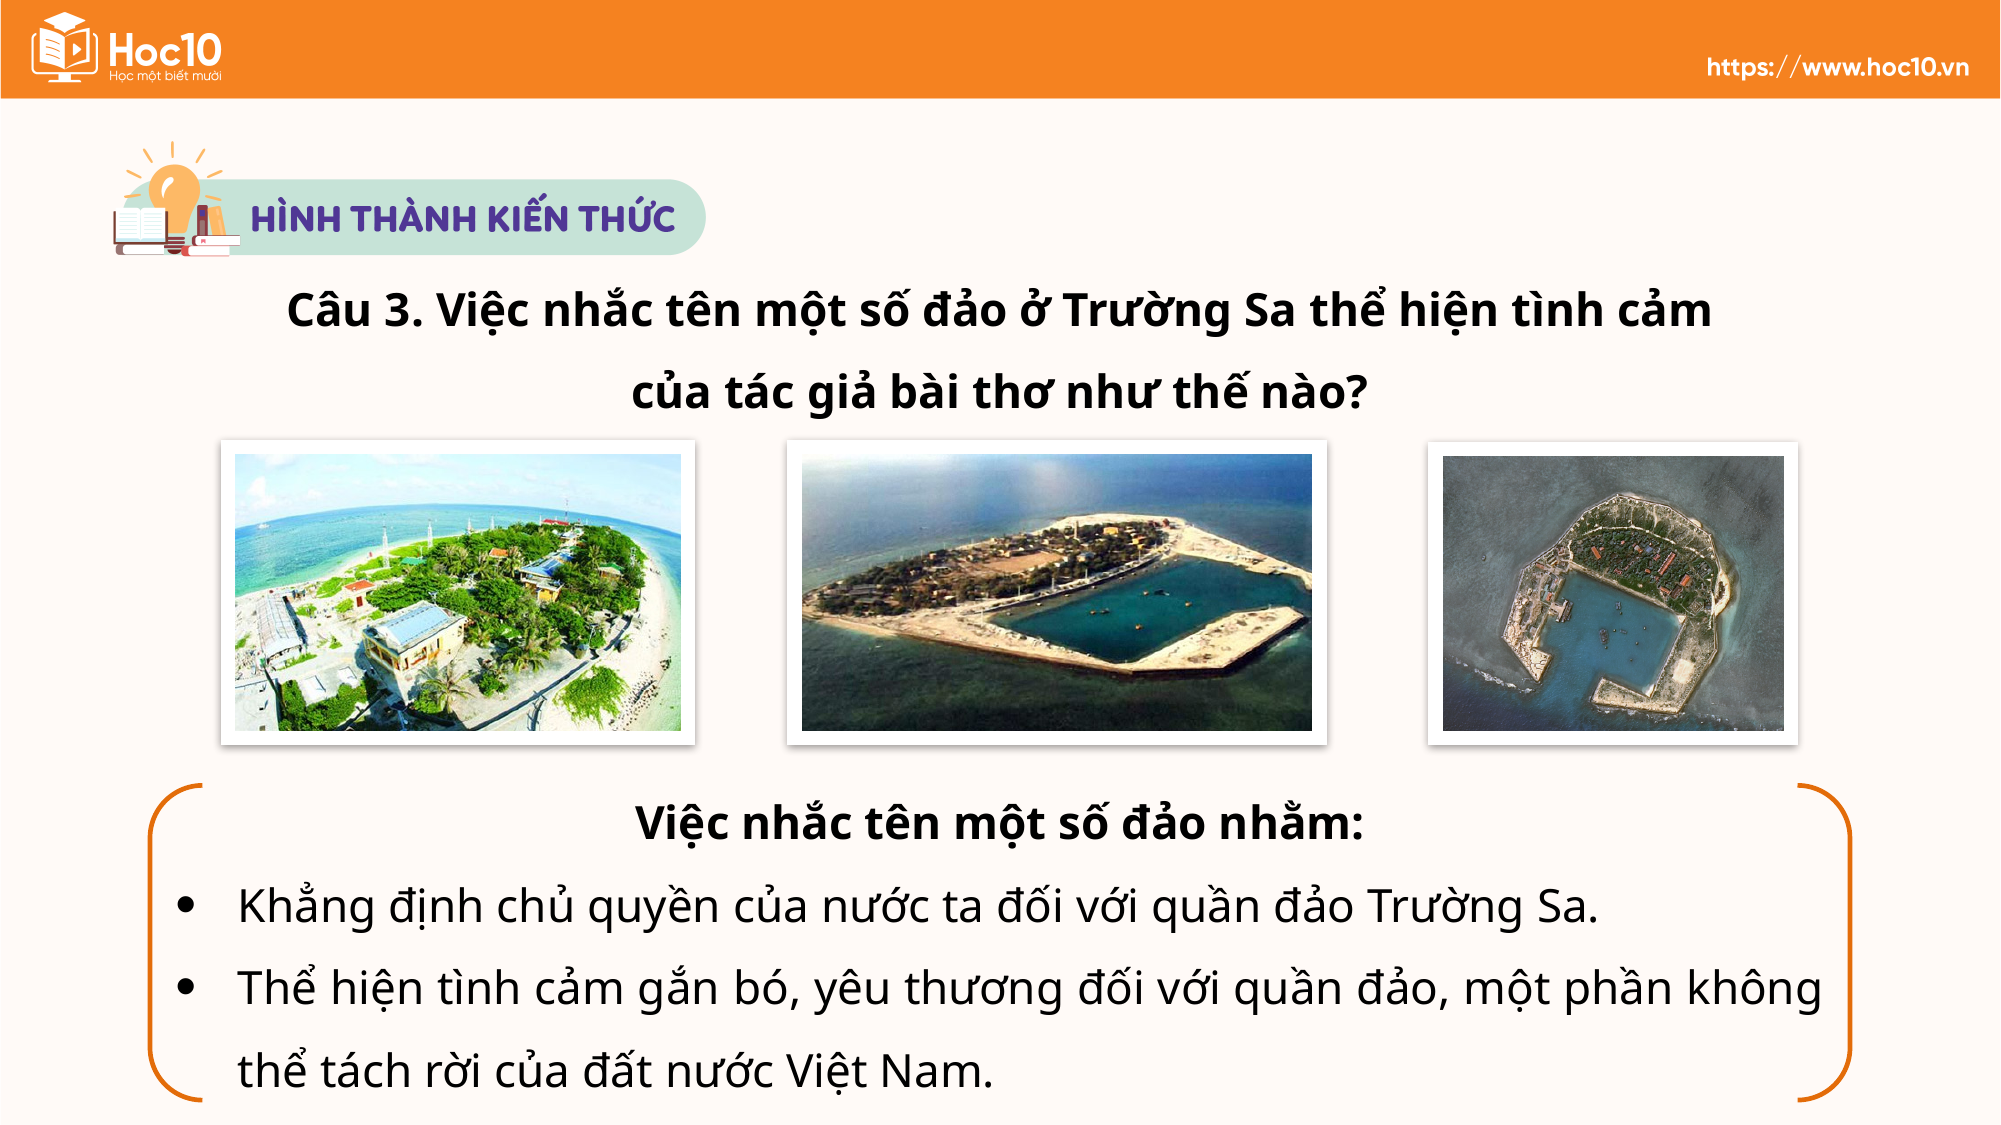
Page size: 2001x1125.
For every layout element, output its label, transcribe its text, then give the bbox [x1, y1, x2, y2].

picture [0, 0, 2001, 1125]
text_box Việc nhắc tên một số đảo nhằm: Khẳng định chủ quyền của nước ta đối với quần đảo Trường Sa. Thể hiện tình cảm gắn bó, yêu thương đối với quần đảo, một phần không thể tách rời của đất nước Việt Nam. [150, 785, 1851, 1101]
text_box Câu 3. Việc nhắc tên một số đảo ở Trường Sa thể hiện tình cảm của tác giả bài thơ như thế nào? [235, 247, 1765, 423]
